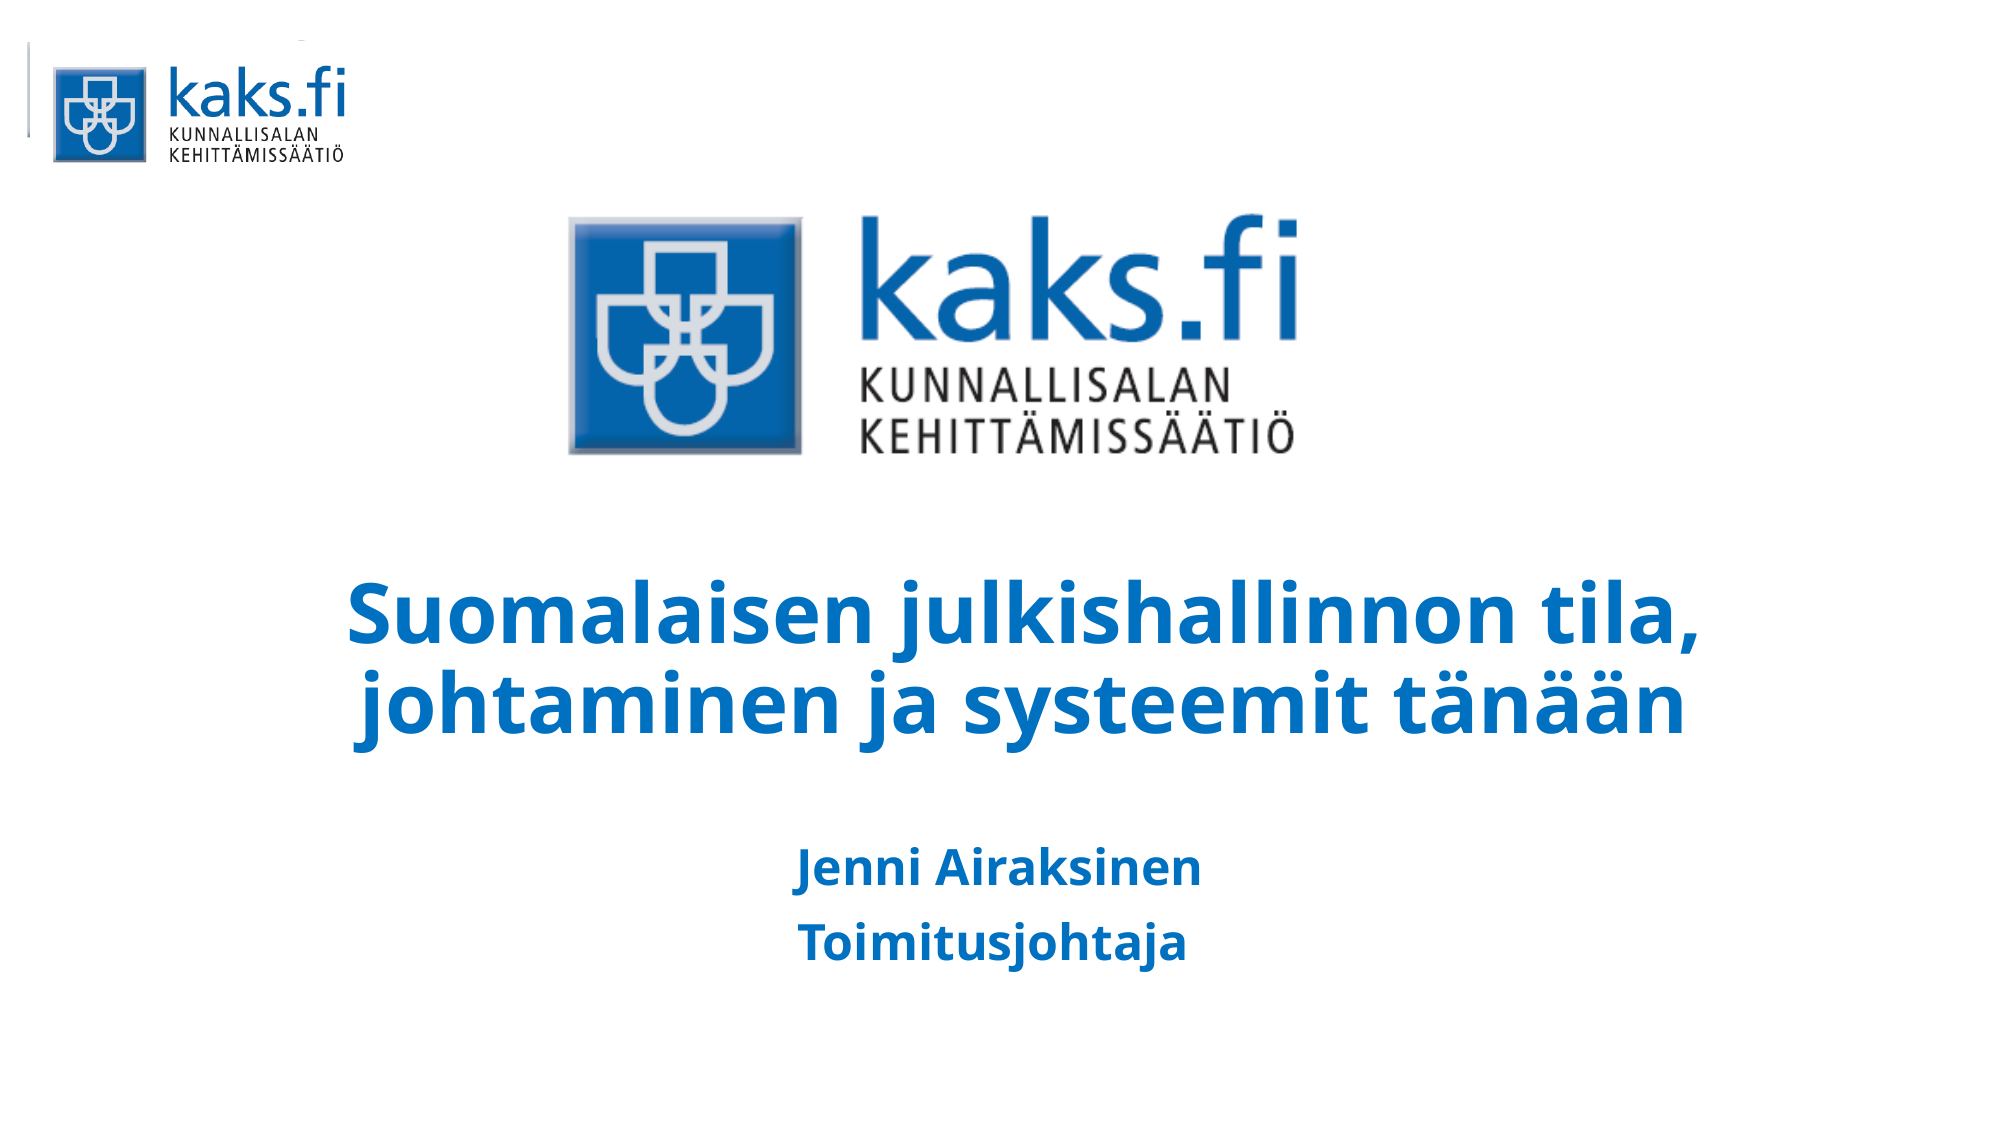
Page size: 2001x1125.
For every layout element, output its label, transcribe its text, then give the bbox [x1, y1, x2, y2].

subtitle Jenni Airaksinen Toimitusjohtaja [249, 834, 1750, 1107]
picture [512, 154, 1357, 517]
title Suomalaisen julkishallinnon tila, johtaminen ja systeemit tänään [274, 517, 1775, 909]
picture [4, 16, 368, 187]
